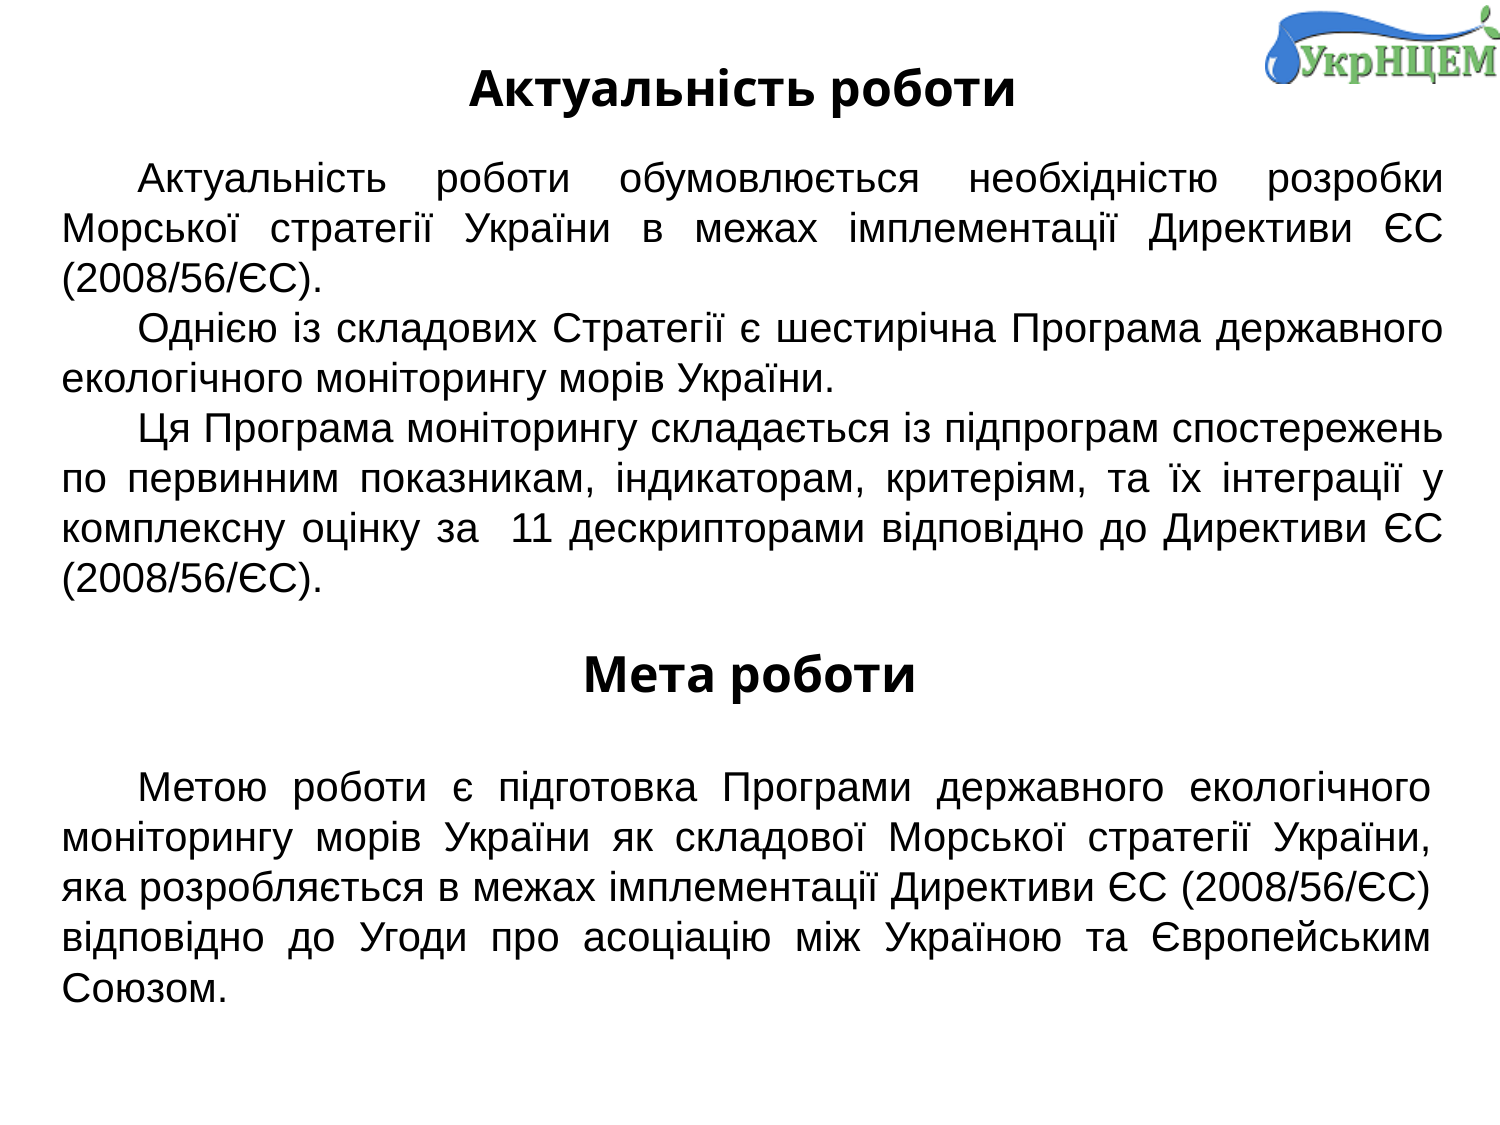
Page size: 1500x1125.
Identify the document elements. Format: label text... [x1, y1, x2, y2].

text_box Актуальність роботи обумовлюється необхідністю розробки Морської стратегії України в межах імплементації Директиви ЄС (2008/56/ЄС). Однією із складових Стратегії є шестирічна Програма державного екологічного моніторингу морів України. Ця Програма моніторингу складається із підпрограм спостережень по первинним показникам, індикаторам, критеріям, та їх інтеграції у комплексну оцінку за 11 дескрипторами відповідно до Директиви ЄС (2008/56/ЄС). [46, 143, 1460, 609]
text_box Мета роботи [0, 635, 1500, 710]
picture [1265, 5, 1500, 85]
text_box Актуальність роботи [0, 48, 1500, 124]
text_box Метою роботи є підготовка Програми державного екологічного моніторингу морів України як складової Морської стратегії України, яка розробляється в межах імплементації Директиви ЄС (2008/56/ЄС) відповідно до Угоди про асоціацію між Україною та Європейським Союзом. [46, 752, 1447, 1018]
